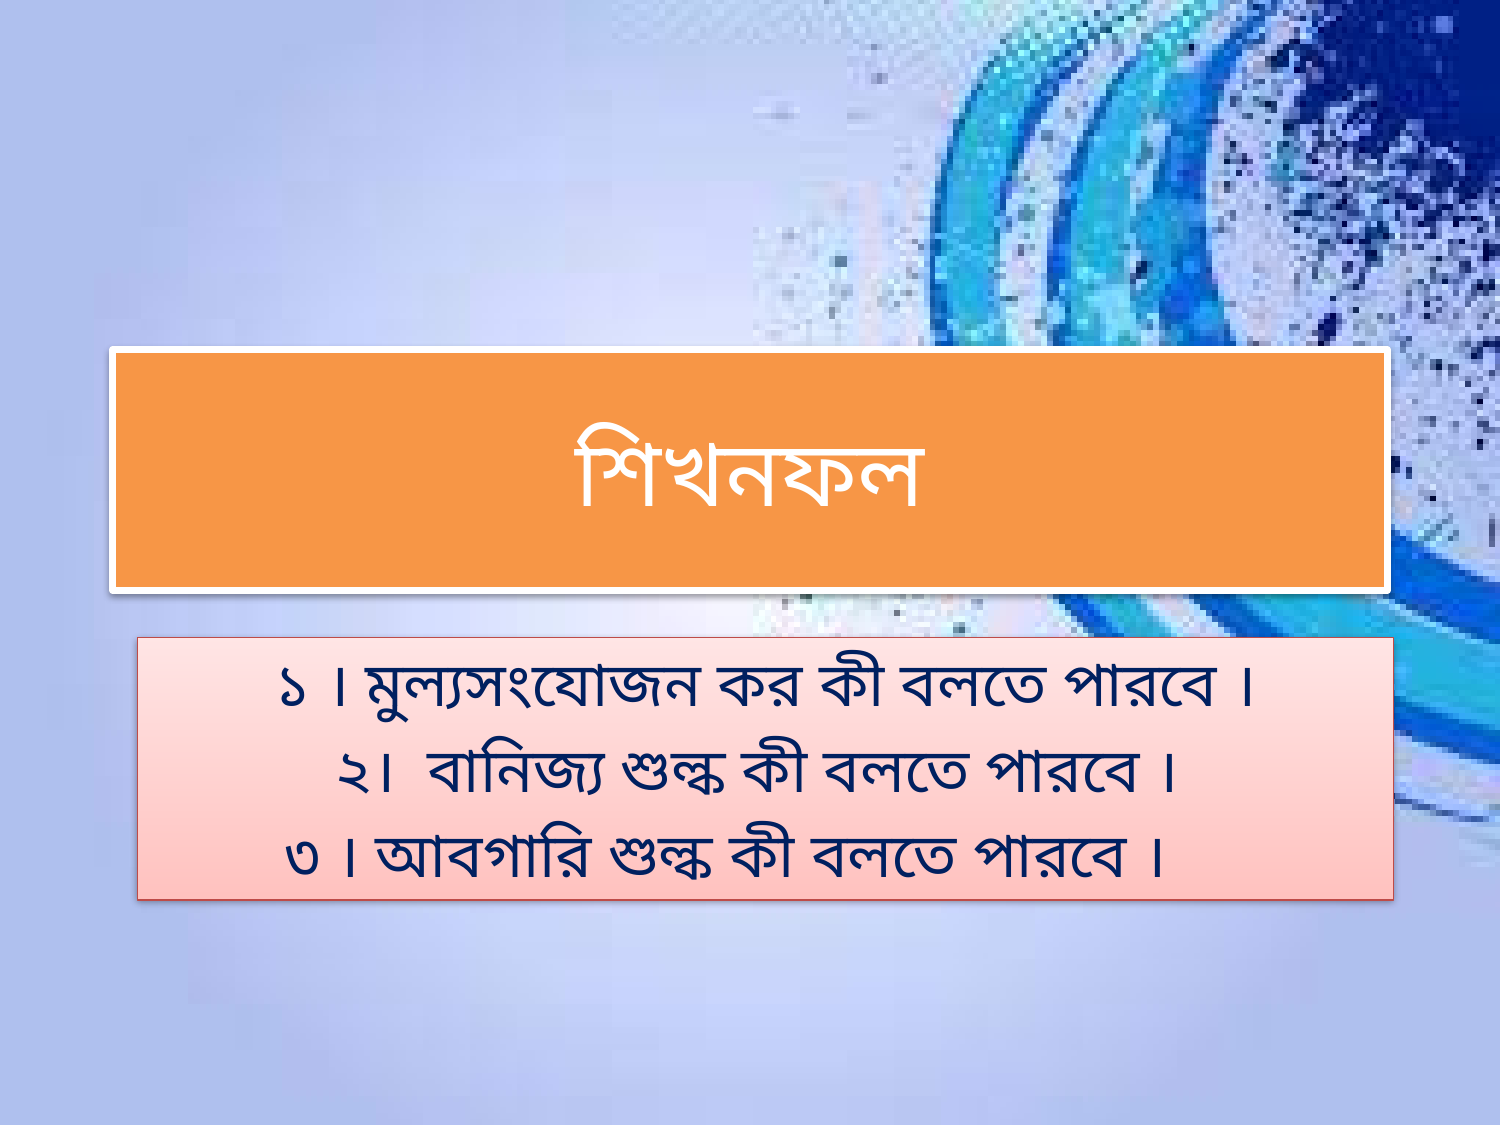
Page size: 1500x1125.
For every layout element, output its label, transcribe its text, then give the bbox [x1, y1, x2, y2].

subtitle ১ । মুল্যসংযোজন কর কী বলতে পারবে । ২। বানিজ্য শুল্ক কী বলতে পারবে । ৩ । আবগারি শুল্ক কী বলতে পারবে । [137, 637, 1394, 901]
picture [0, 0, 1500, 1125]
title শিখনফল [109, 346, 1391, 594]
